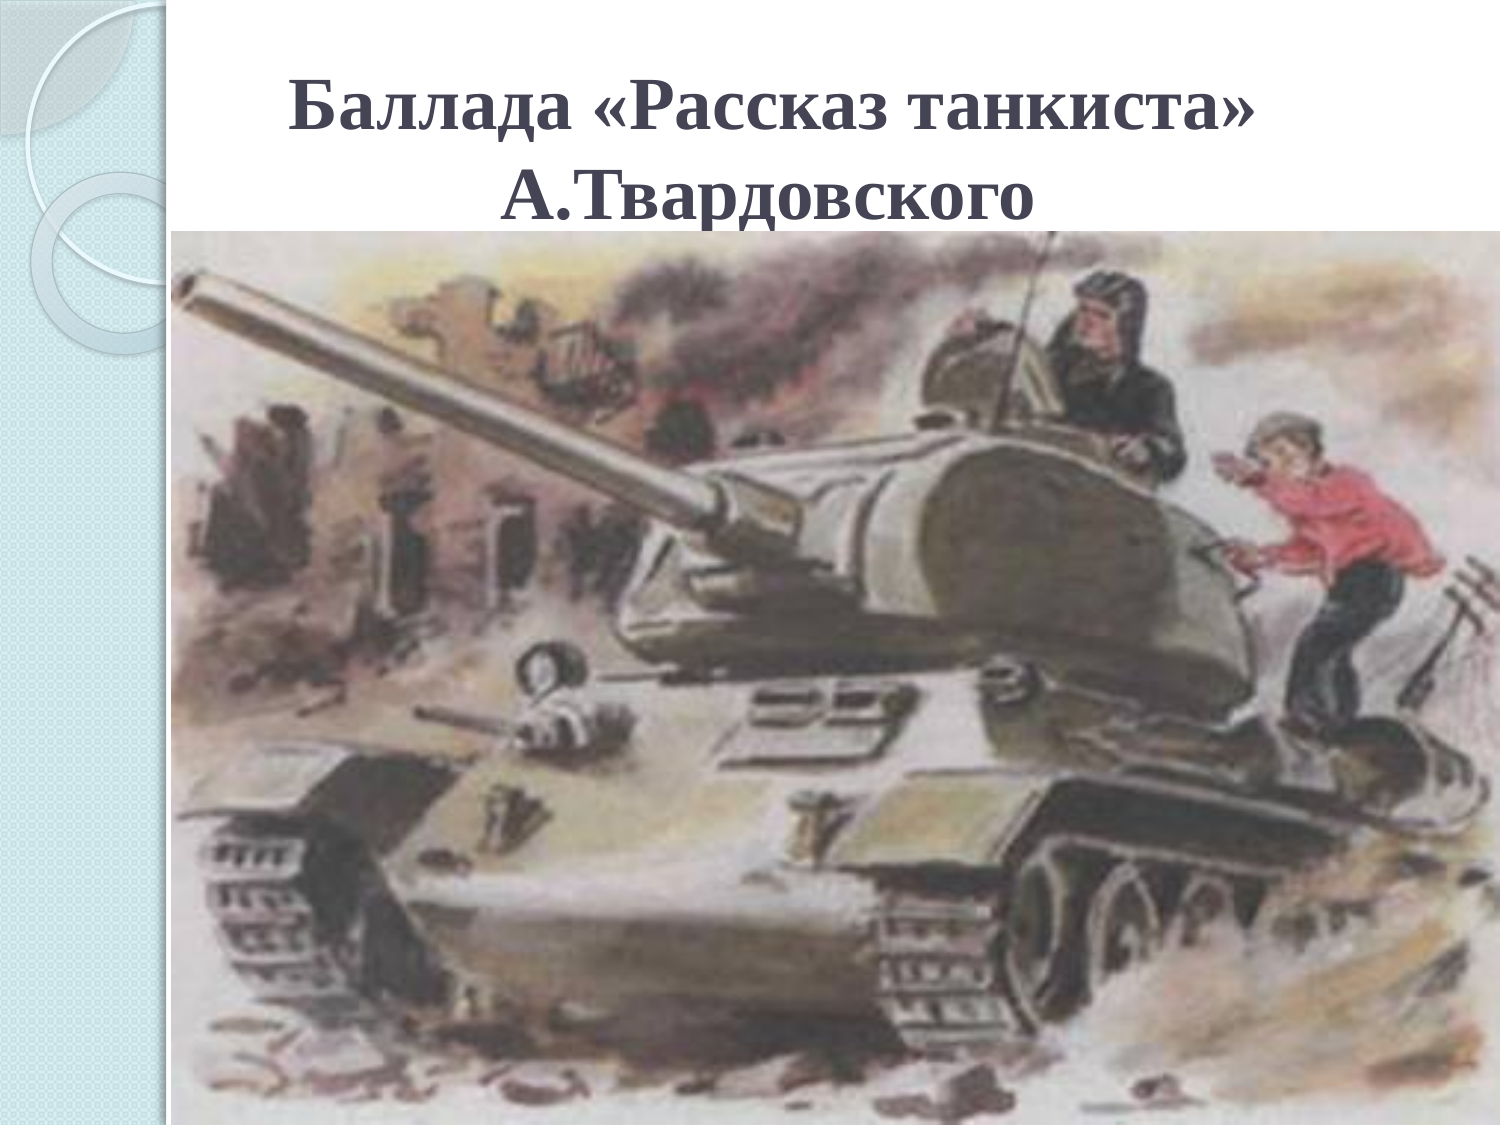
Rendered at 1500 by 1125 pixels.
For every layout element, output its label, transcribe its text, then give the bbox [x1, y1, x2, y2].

title Баллада «Рассказ танкиста» А.Твардовского [183, 30, 1365, 218]
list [170, 231, 1500, 1125]
